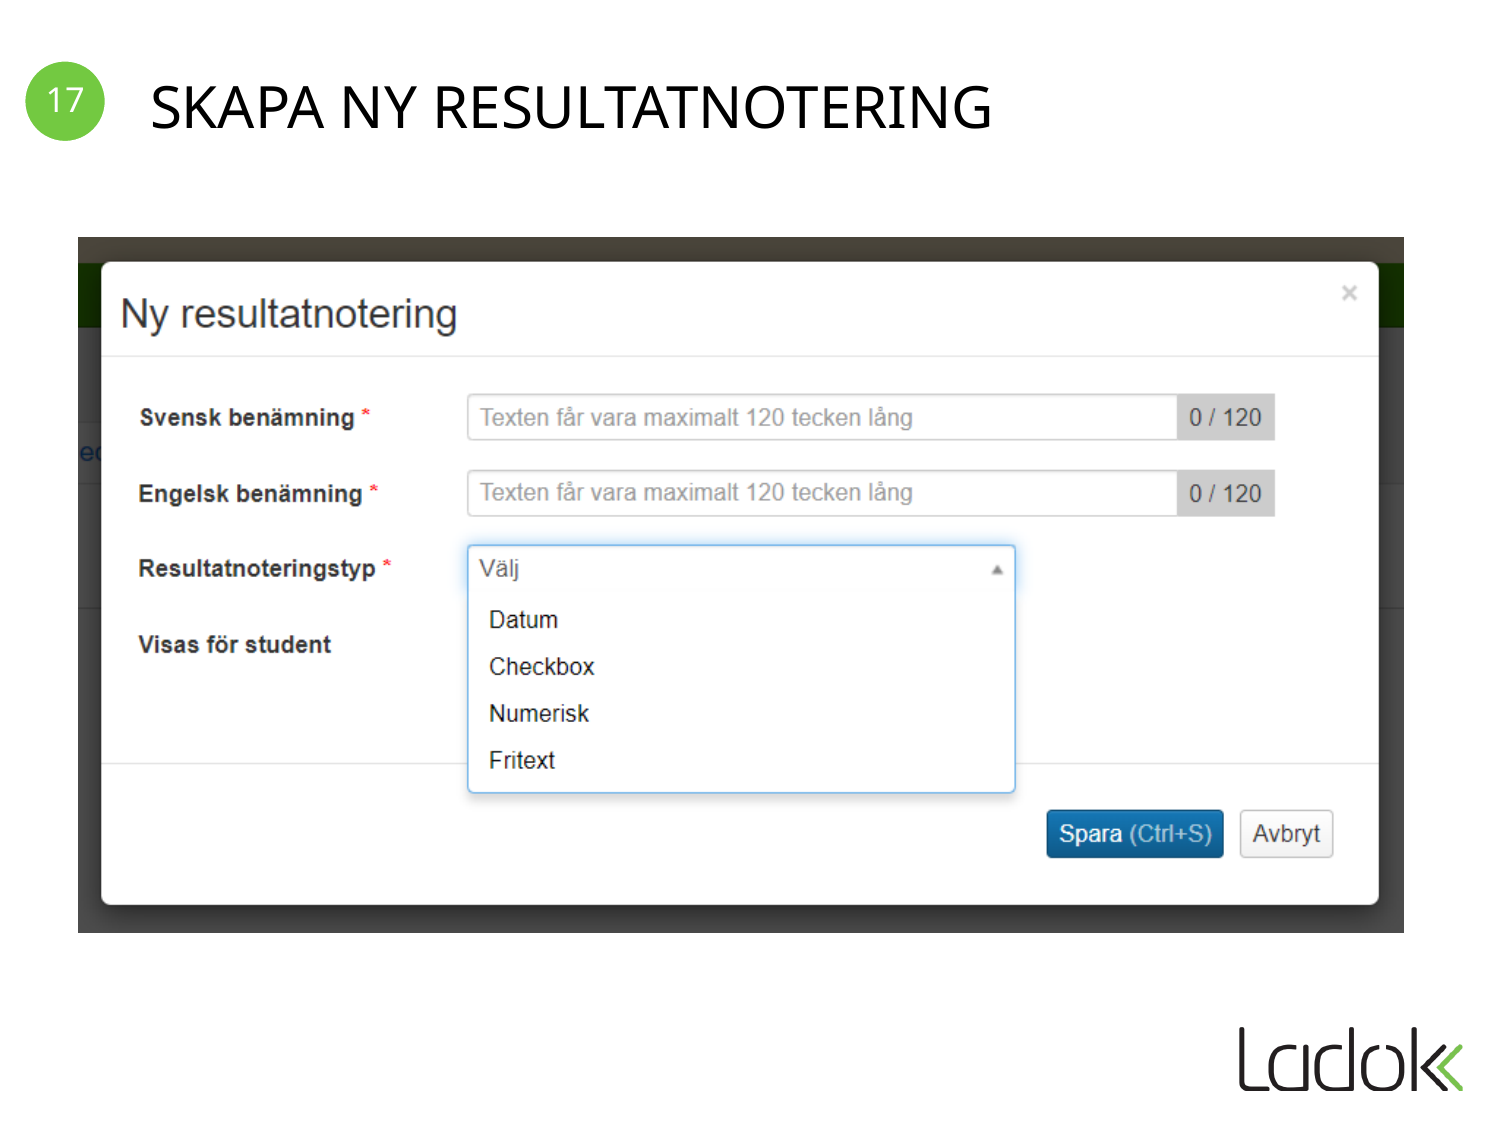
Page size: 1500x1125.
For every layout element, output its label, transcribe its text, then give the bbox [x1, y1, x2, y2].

picture [78, 237, 1404, 933]
title Skapa ny resultatnotering [135, 60, 1369, 150]
